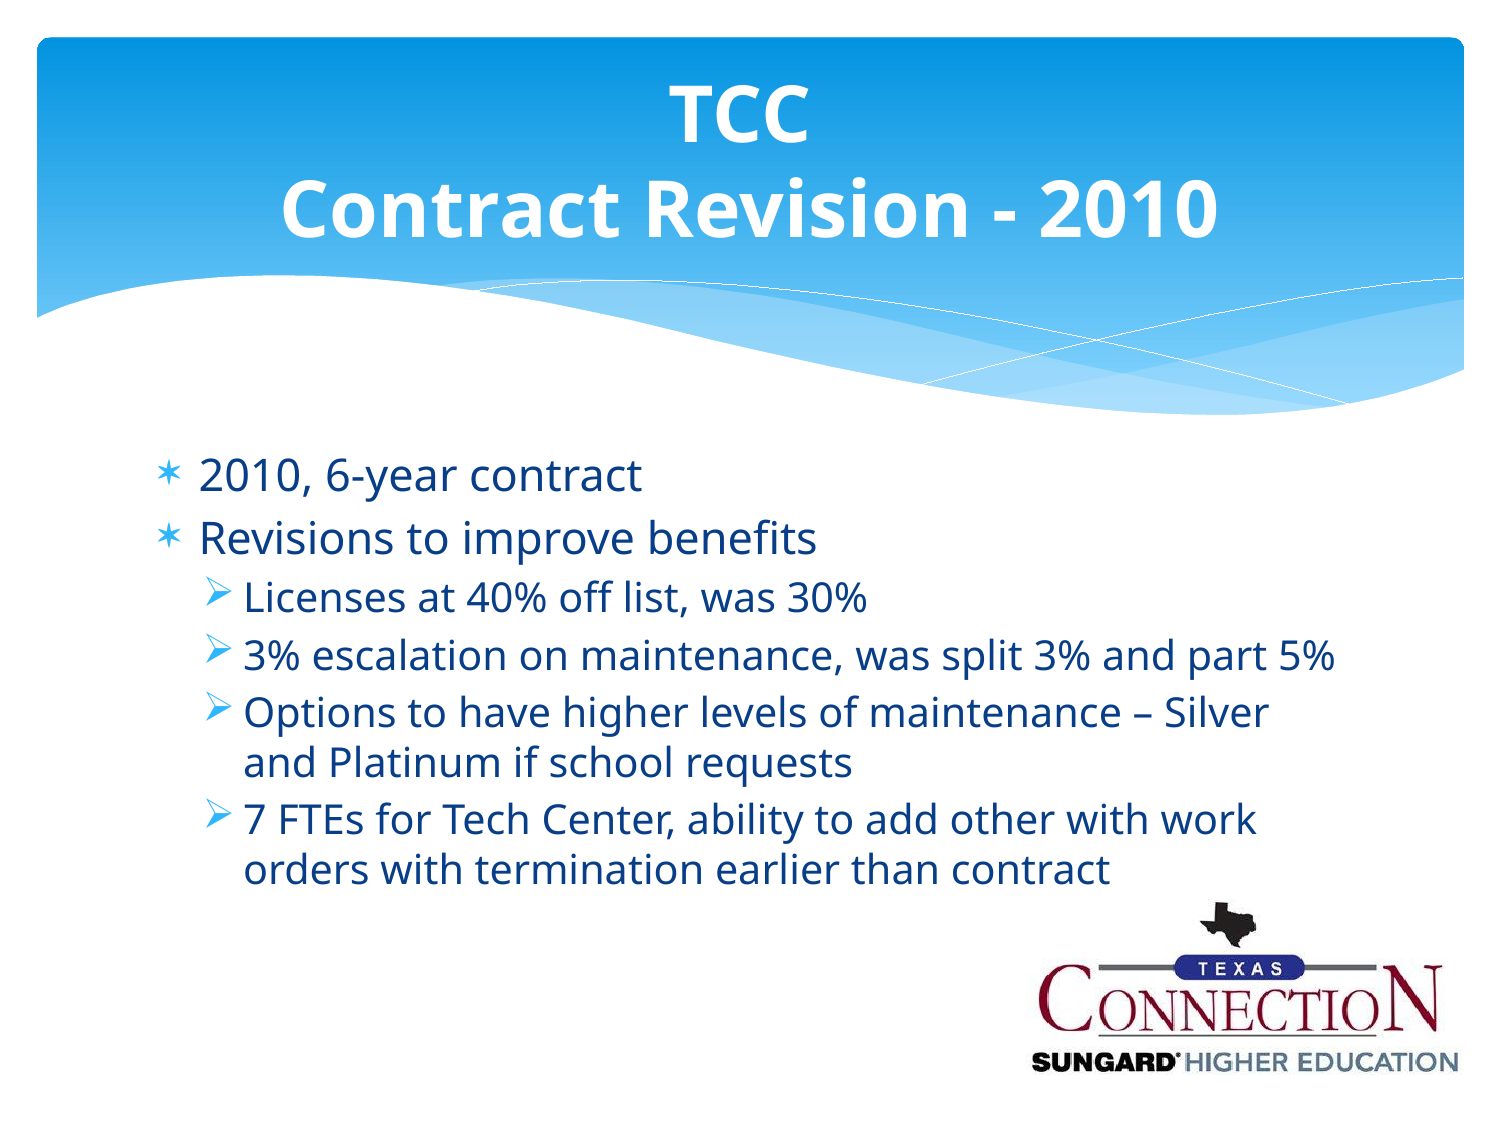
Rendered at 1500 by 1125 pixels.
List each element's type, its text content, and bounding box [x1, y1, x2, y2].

picture [1024, 899, 1463, 1076]
list 2010, 6-year contract Revisions to improve benefits Licenses at 40% off list, was 30% 3% escalation on maintenance, was split 3% and part 5% Options to have higher levels of maintenance – Silver and Platinum if school requests 7 FTEs for Tech Center, ability to add other with work orders with termination earlier than contract [143, 438, 1359, 950]
title TCC Contract Revision - 2010 [75, 55, 1425, 261]
